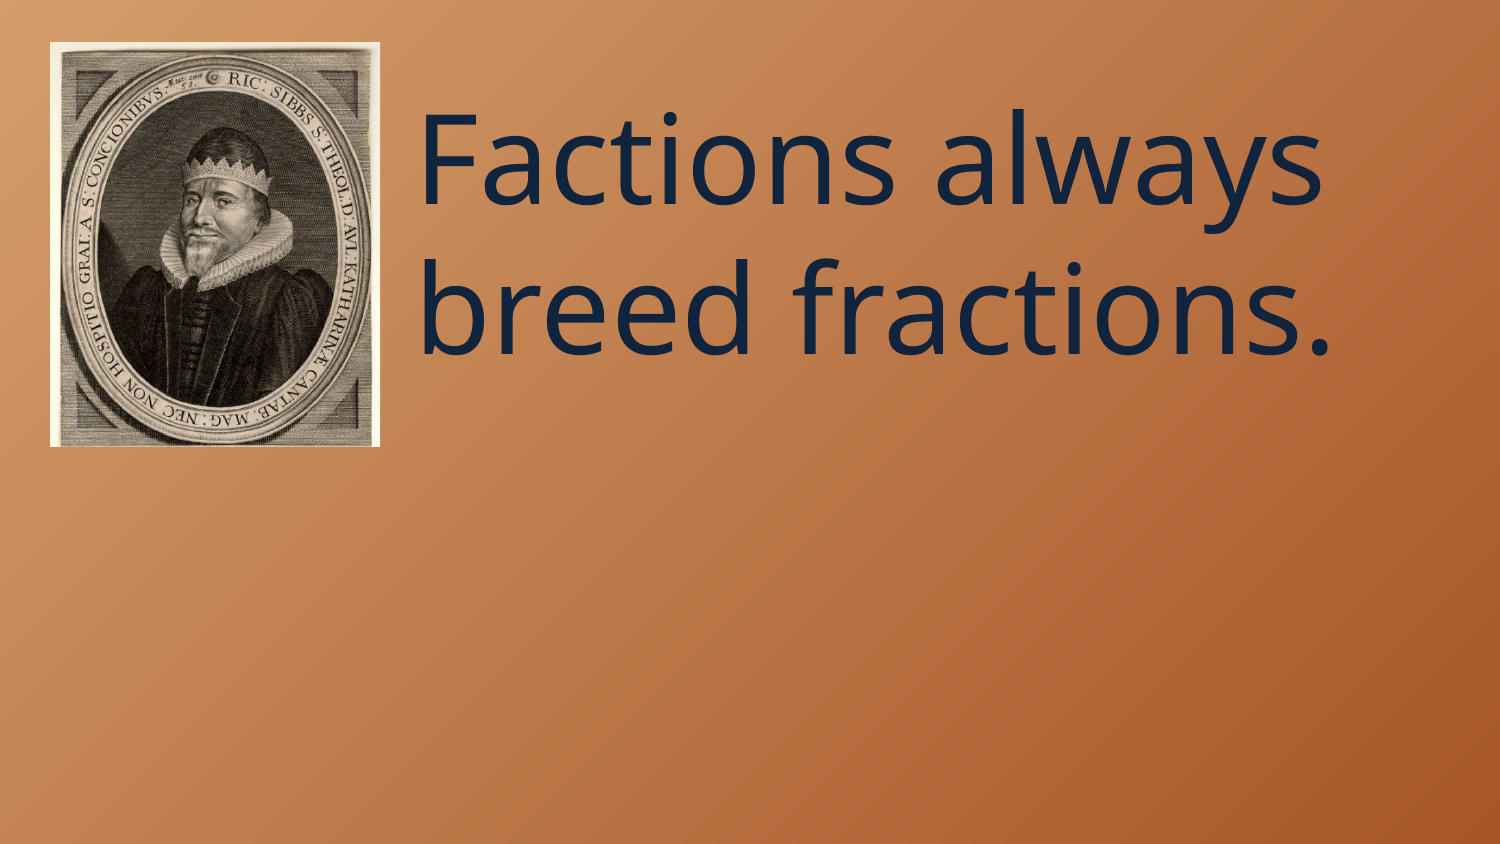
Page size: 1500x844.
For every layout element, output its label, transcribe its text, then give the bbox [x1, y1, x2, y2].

picture [49, 0, 381, 448]
text_box Factions always breed fractions. [399, 71, 1463, 387]
